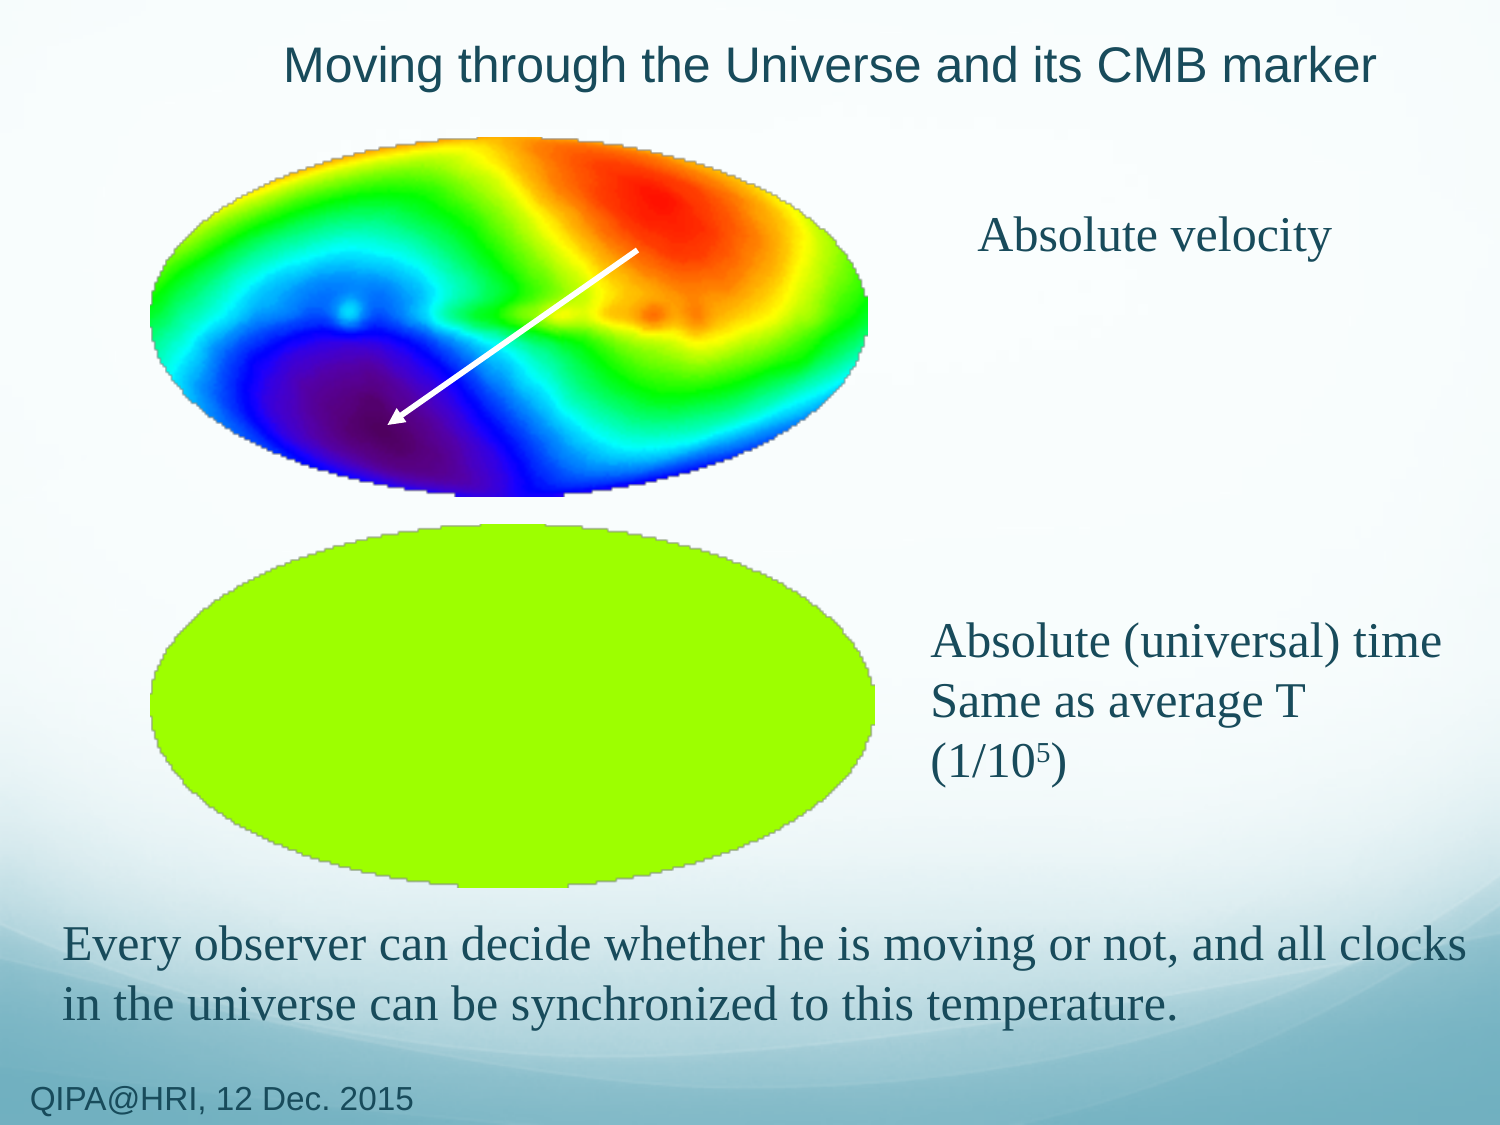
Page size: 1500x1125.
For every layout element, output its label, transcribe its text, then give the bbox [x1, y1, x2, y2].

text_box Absolute velocity [962, 194, 1348, 269]
picture [149, 136, 868, 497]
text_box Every observer can decide whether he is moving or not, and all clocks in the universe can be synchronized to this temperature. [47, 902, 1500, 1038]
text_box Absolute (universal) time Same as average T (1/105) [915, 599, 1458, 795]
picture [149, 524, 876, 889]
text_box Moving through the Universe and its CMB marker [268, 24, 1394, 100]
